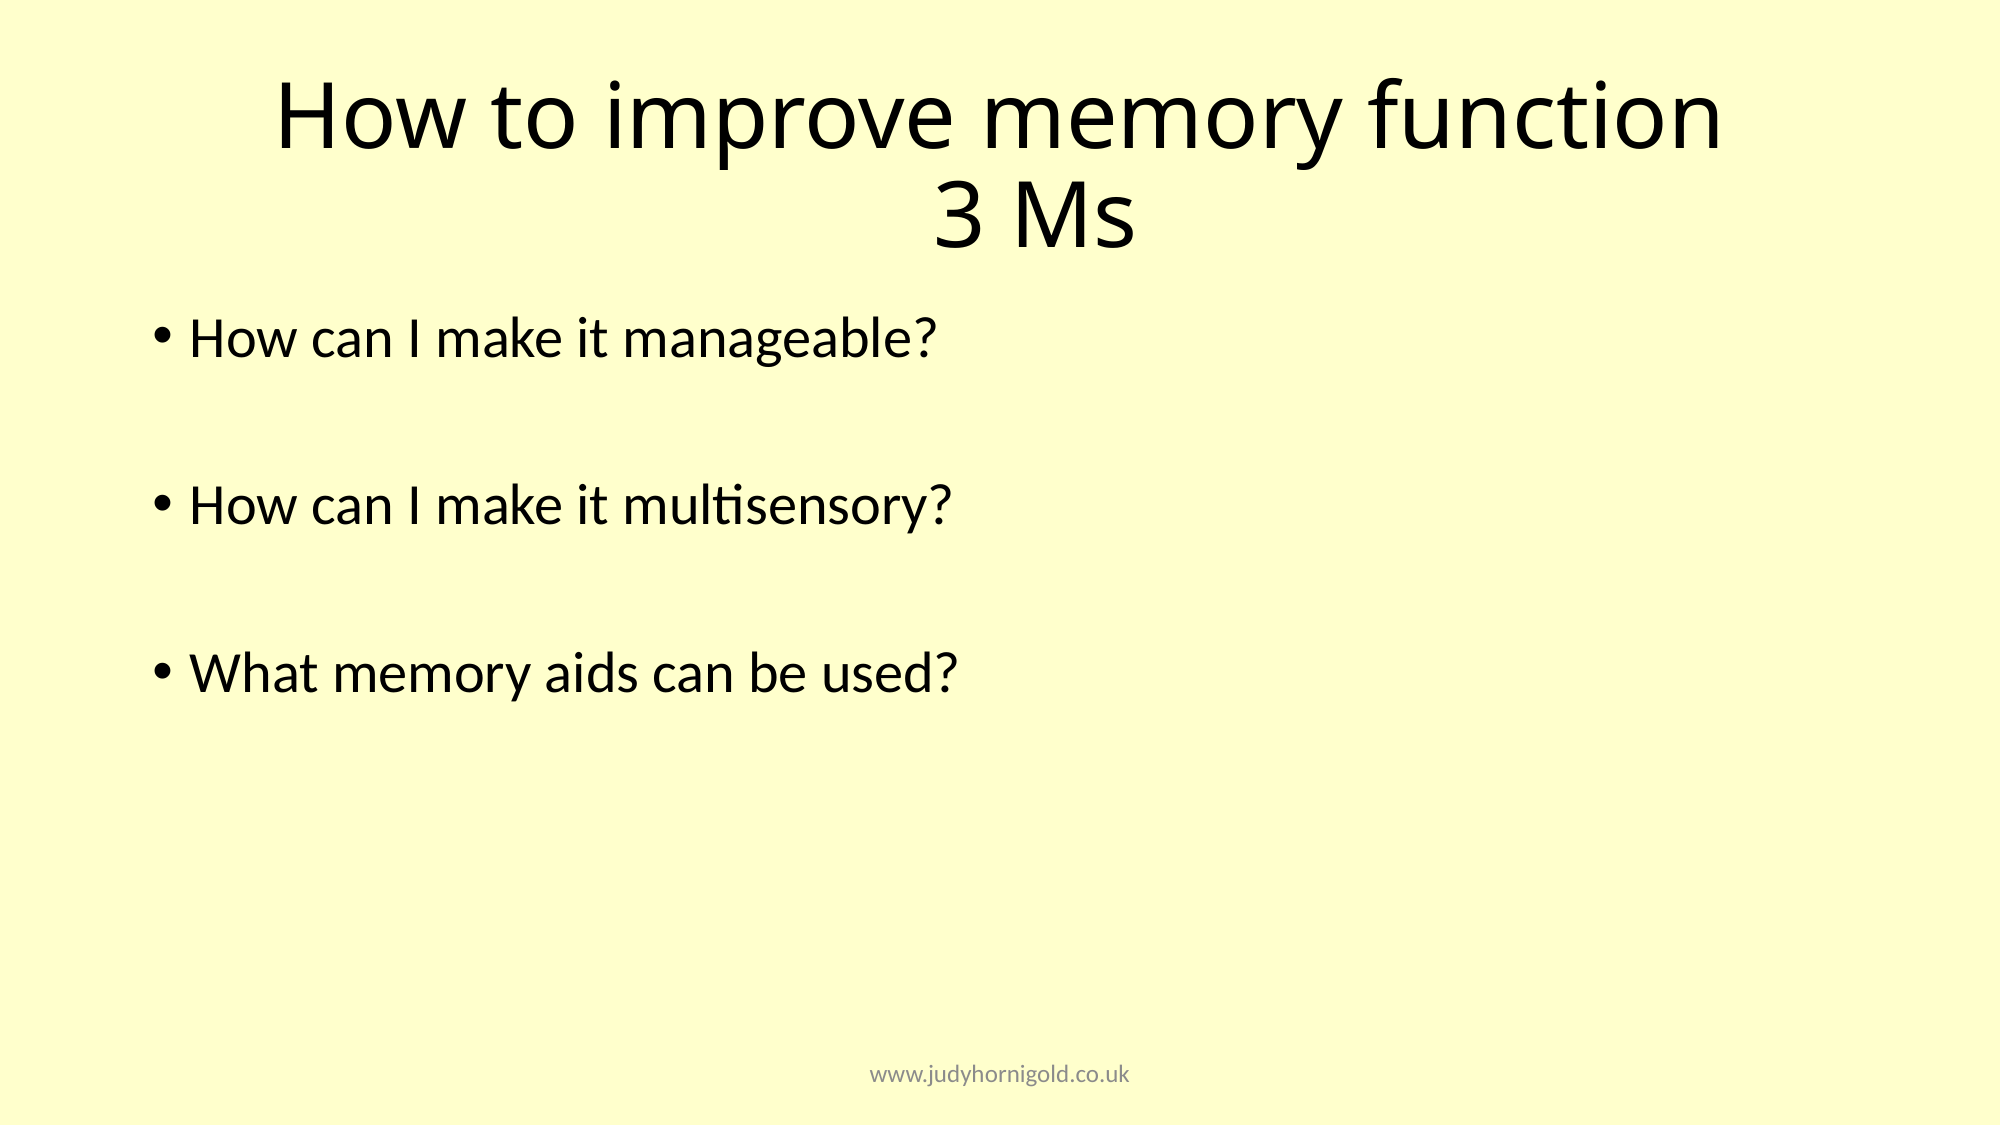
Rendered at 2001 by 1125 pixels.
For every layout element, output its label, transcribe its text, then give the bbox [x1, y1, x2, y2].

title How to improve memory function 3 Ms [137, 59, 1863, 278]
footer www.judyhornigold.co.uk [662, 1042, 1338, 1103]
list How can I make it manageable? How can I make it multisensory? What memory aids can be used? [137, 299, 1863, 1014]
